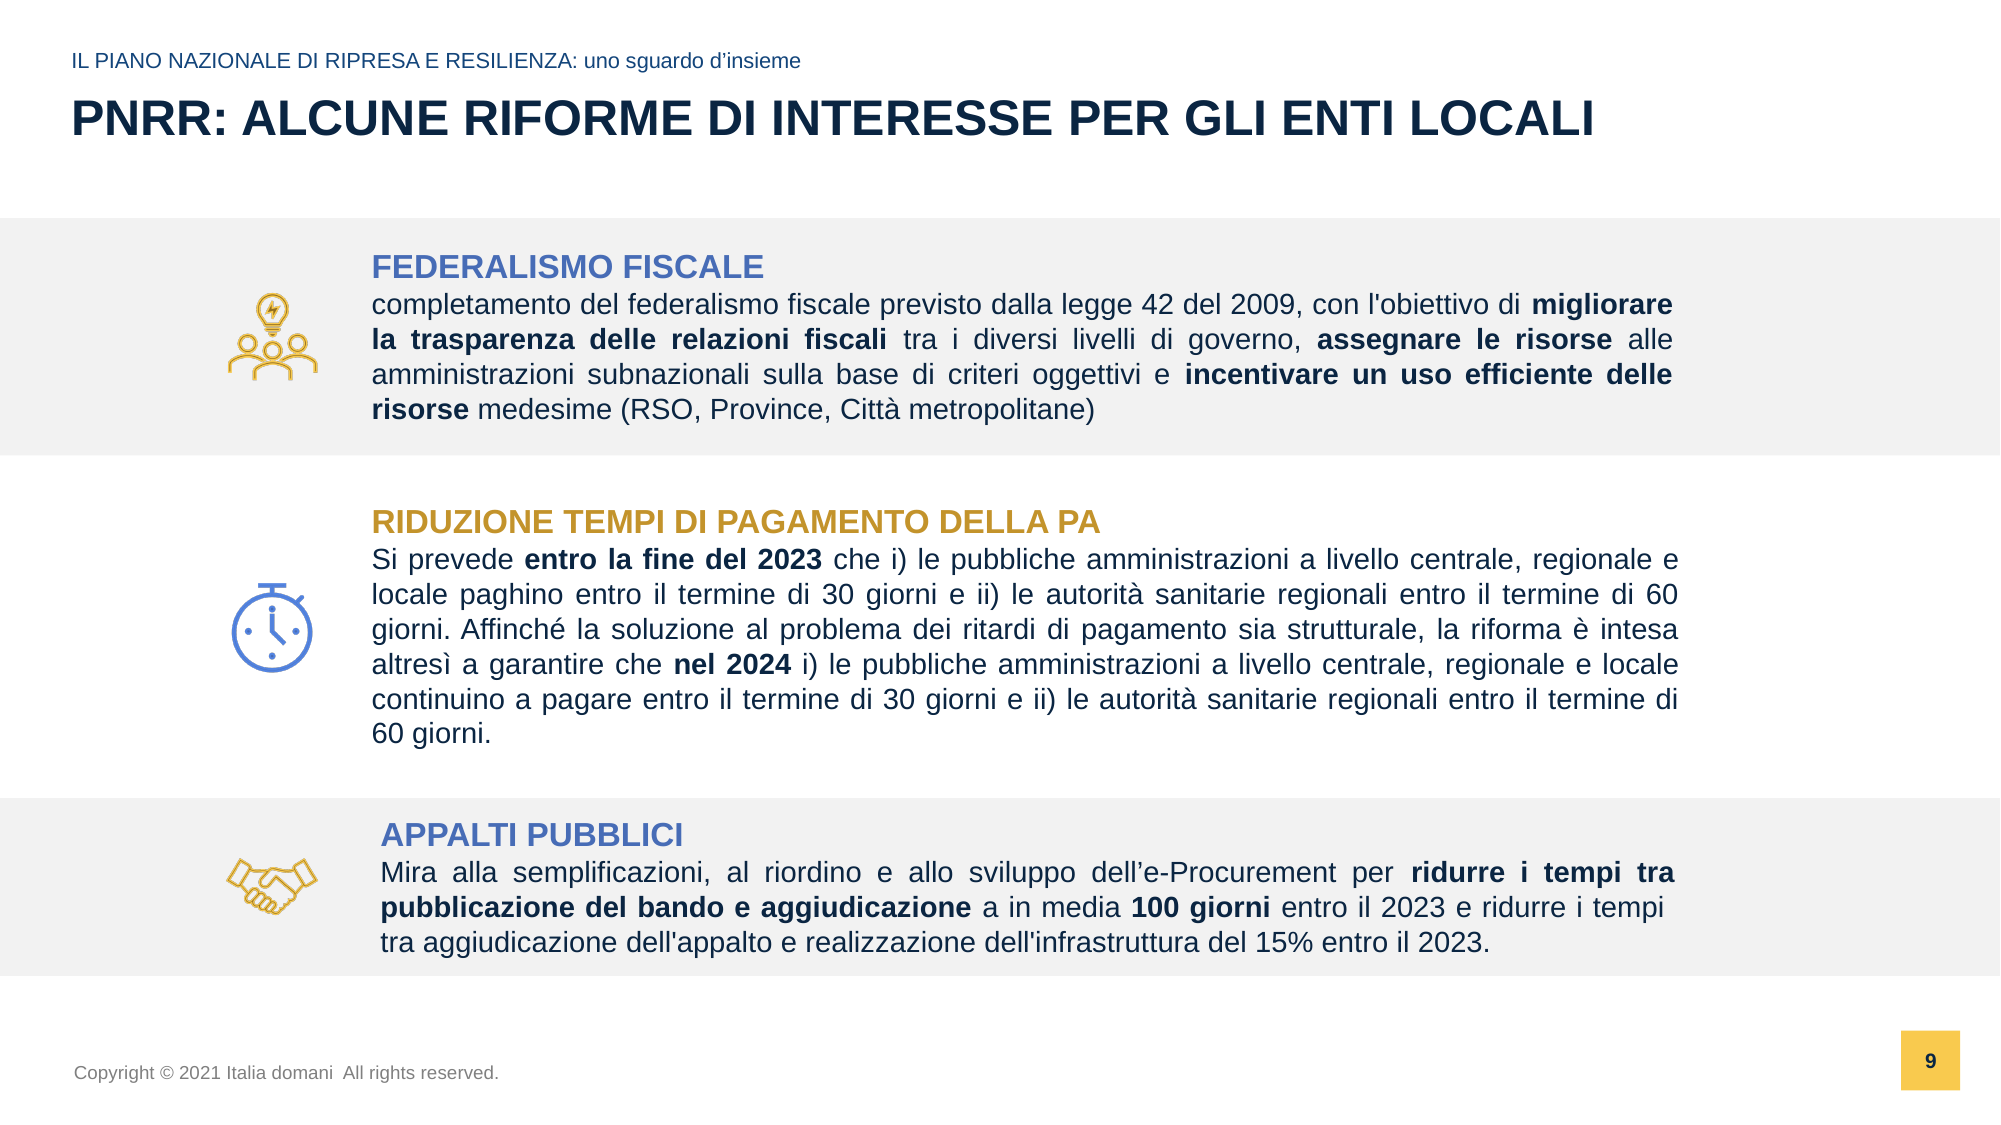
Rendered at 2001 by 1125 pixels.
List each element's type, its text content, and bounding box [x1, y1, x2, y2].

text_box FEDERALISMO FISCALE completamento del federalismo fiscale previsto dalla legge 42 del 2009, con l'obiettivo di migliorare la trasparenza delle relazioni fiscali tra i diversi livelli di governo, assegnare le risorse alle amministrazioni subnazionali sulla base di criteri oggettivi e incentivare un uso efficiente delle risorse medesime (RSO, Province, Città metropolitane) [281, 238, 1689, 433]
text_box RIDUZIONE TEMPI DI PAGAMENTO DELLA PA Si prevede entro la fine del 2023 che i) le pubbliche amministrazioni a livello centrale, regionale e locale paghino entro il termine di 30 giorni e ii) le autorità sanitarie regionali entro il termine di 60 giorni. Affinché la soluzione al problema dei ritardi di pagamento sia strutturale, la riforma è intesa altresì a garantire che nel 2024 i) le pubbliche amministrazioni a livello centrale, regionale e locale continuino a pagare entro il termine di 30 giorni e ii) le autorità sanitarie regionali entro il termine di 60 giorni. [281, 492, 1696, 758]
text_box APPALTI PUBBLICI Mira alla semplificazioni, al riordino e allo sviluppo dell’e-Procurement per ridurre i tempi tra pubblicazione del bando e aggiudicazione a in media 100 giorni entro il 2023 e ridurre i tempi tra aggiudicazione dell'appalto e realizzazione dell'infrastruttura del 15% entro il 2023. [290, 806, 1690, 966]
title PNRR: ALCUNE RIFORME DI INTERESSE PER GLI ENTI LOCALI [71, 84, 1963, 117]
picture [225, 840, 319, 934]
text_box [0, 217, 2000, 456]
picture [215, 280, 329, 394]
picture [215, 570, 329, 683]
list IL PIANO NAZIONALE DI RIPRESA E RESILIENZA: uno sguardo d’insieme [71, 41, 1465, 81]
text_box [23, 117, 1977, 353]
text_box [0, 797, 2000, 977]
